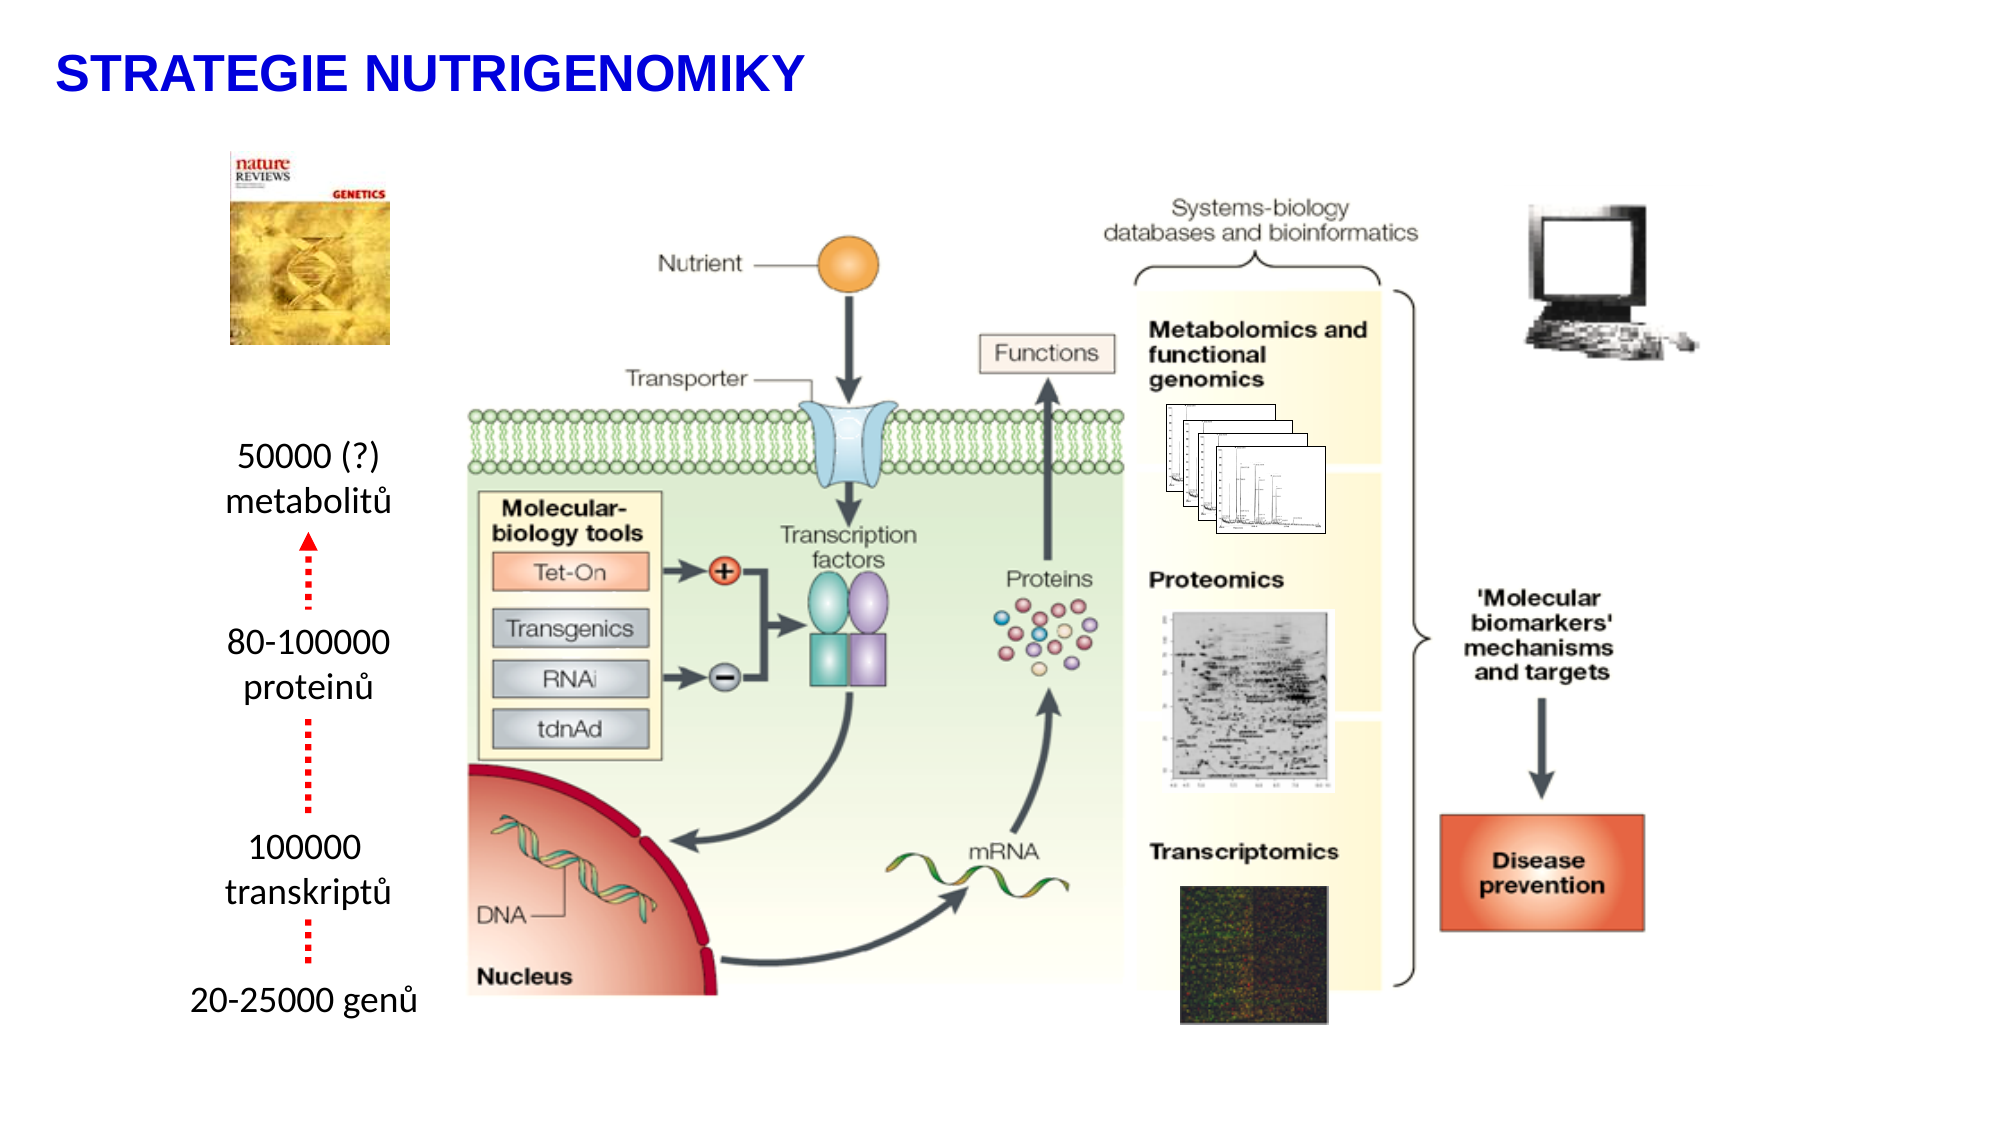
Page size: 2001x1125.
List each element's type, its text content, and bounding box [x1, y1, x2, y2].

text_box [129, 146, 1713, 1044]
title STRATEGIE NUTRIGENOMIKY [55, 18, 1198, 161]
